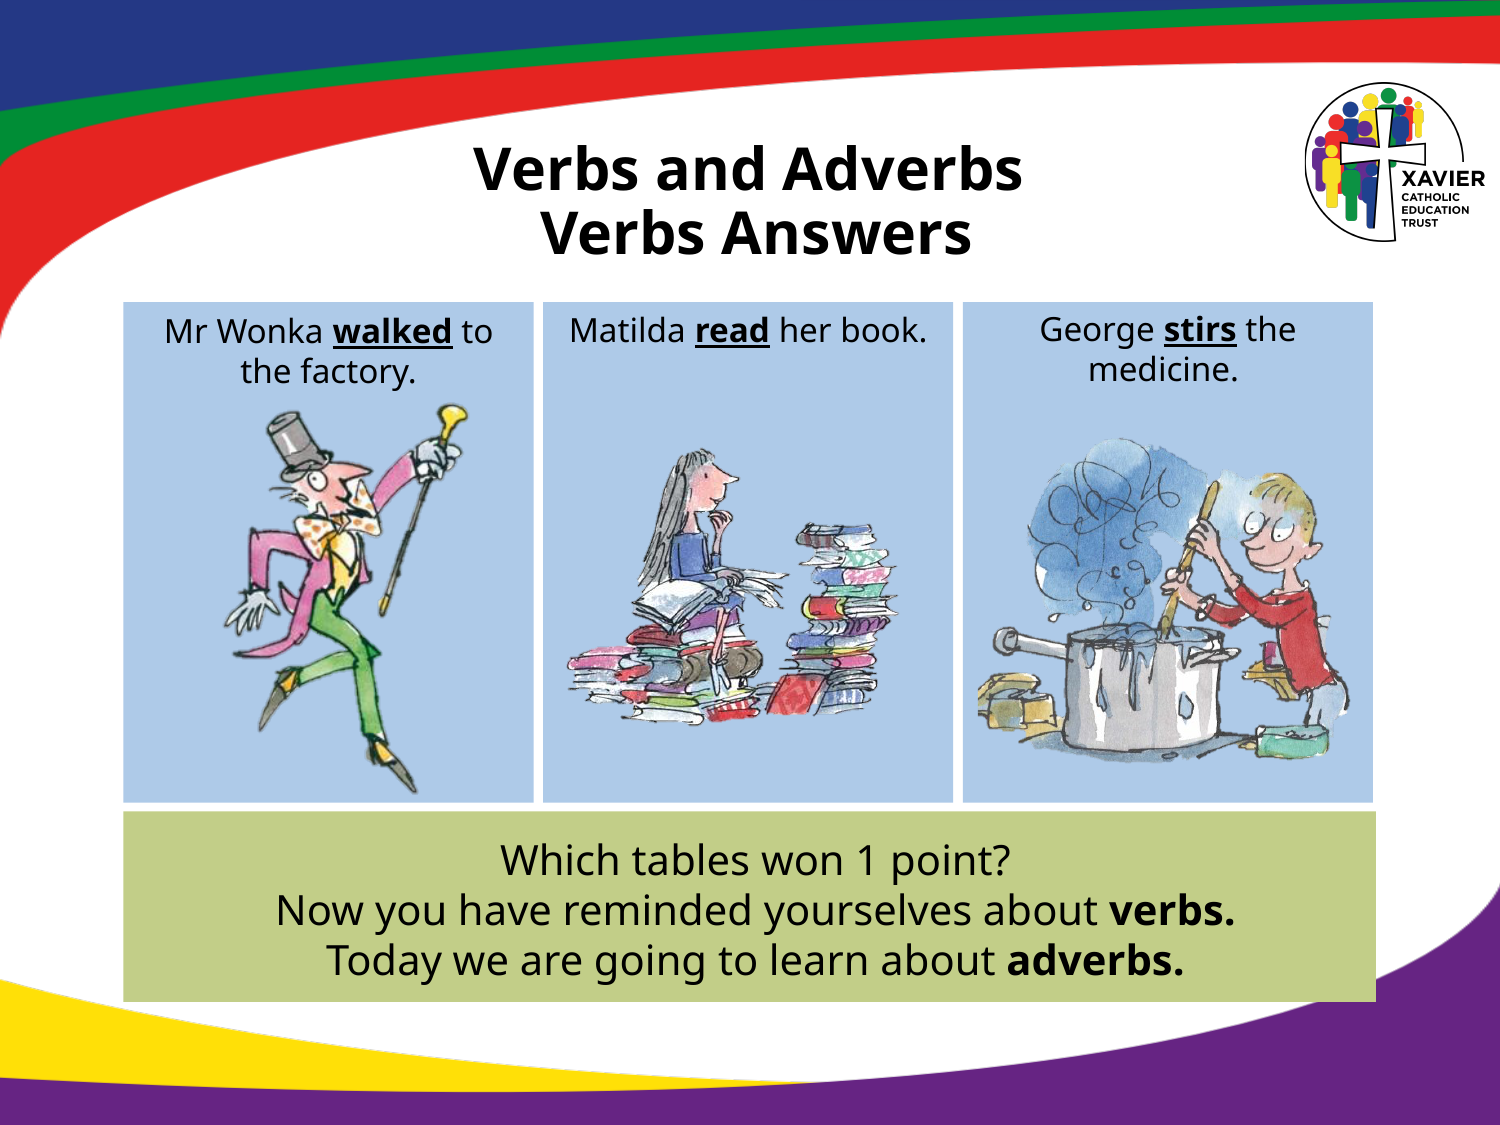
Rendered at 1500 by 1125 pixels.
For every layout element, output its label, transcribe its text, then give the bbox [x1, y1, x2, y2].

picture [545, 420, 944, 760]
picture [183, 383, 501, 795]
text_box [962, 301, 1374, 804]
text_box Mr Wonka walked to the factory. [123, 303, 534, 443]
picture [977, 406, 1358, 770]
text_box [542, 301, 954, 804]
text_box Matilda read her book. [543, 302, 953, 402]
text_box [122, 301, 535, 804]
text_box Which tables won 1 point? Now you have reminded yourselves about verbs. Today we are going to learn about adverbs. [130, 826, 1380, 992]
title Verbs and Adverbs Verbs Answers [75, 132, 1424, 276]
text_box [122, 810, 1377, 1003]
text_box George stirs the medicine. [963, 301, 1373, 441]
